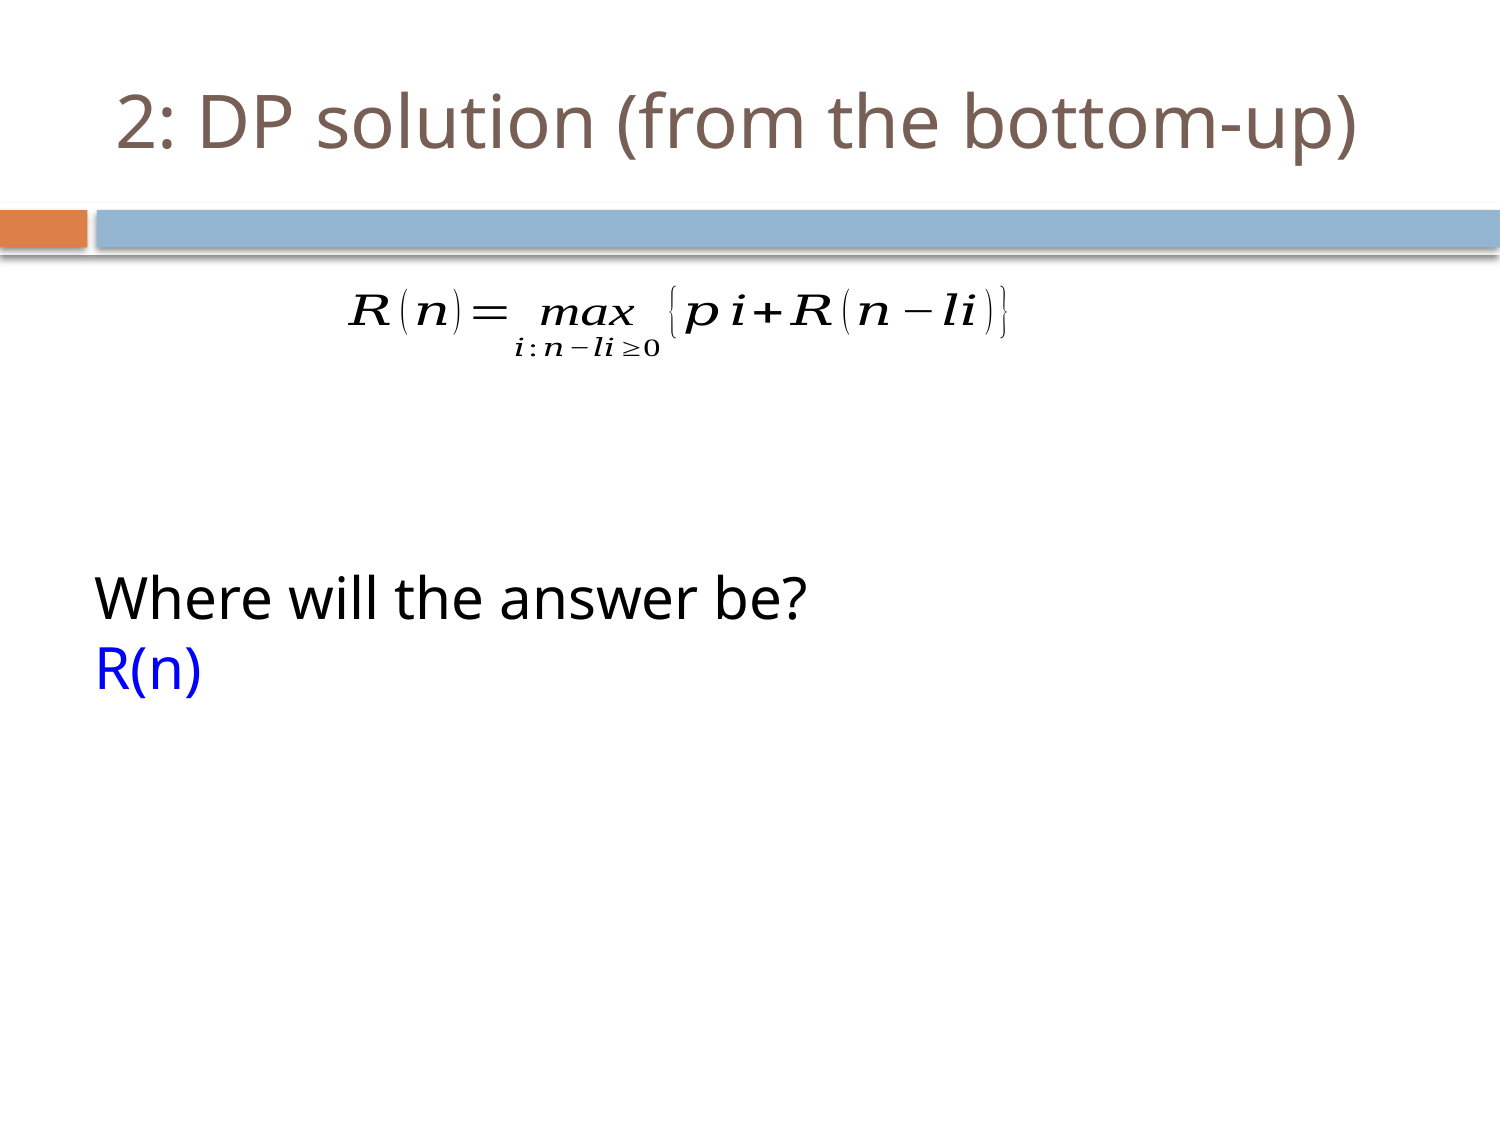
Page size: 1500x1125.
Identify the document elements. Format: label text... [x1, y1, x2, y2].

title 2: DP solution (from the bottom-up) [100, 37, 1438, 200]
text_box Where will the answer be? R(n) [79, 553, 1438, 709]
